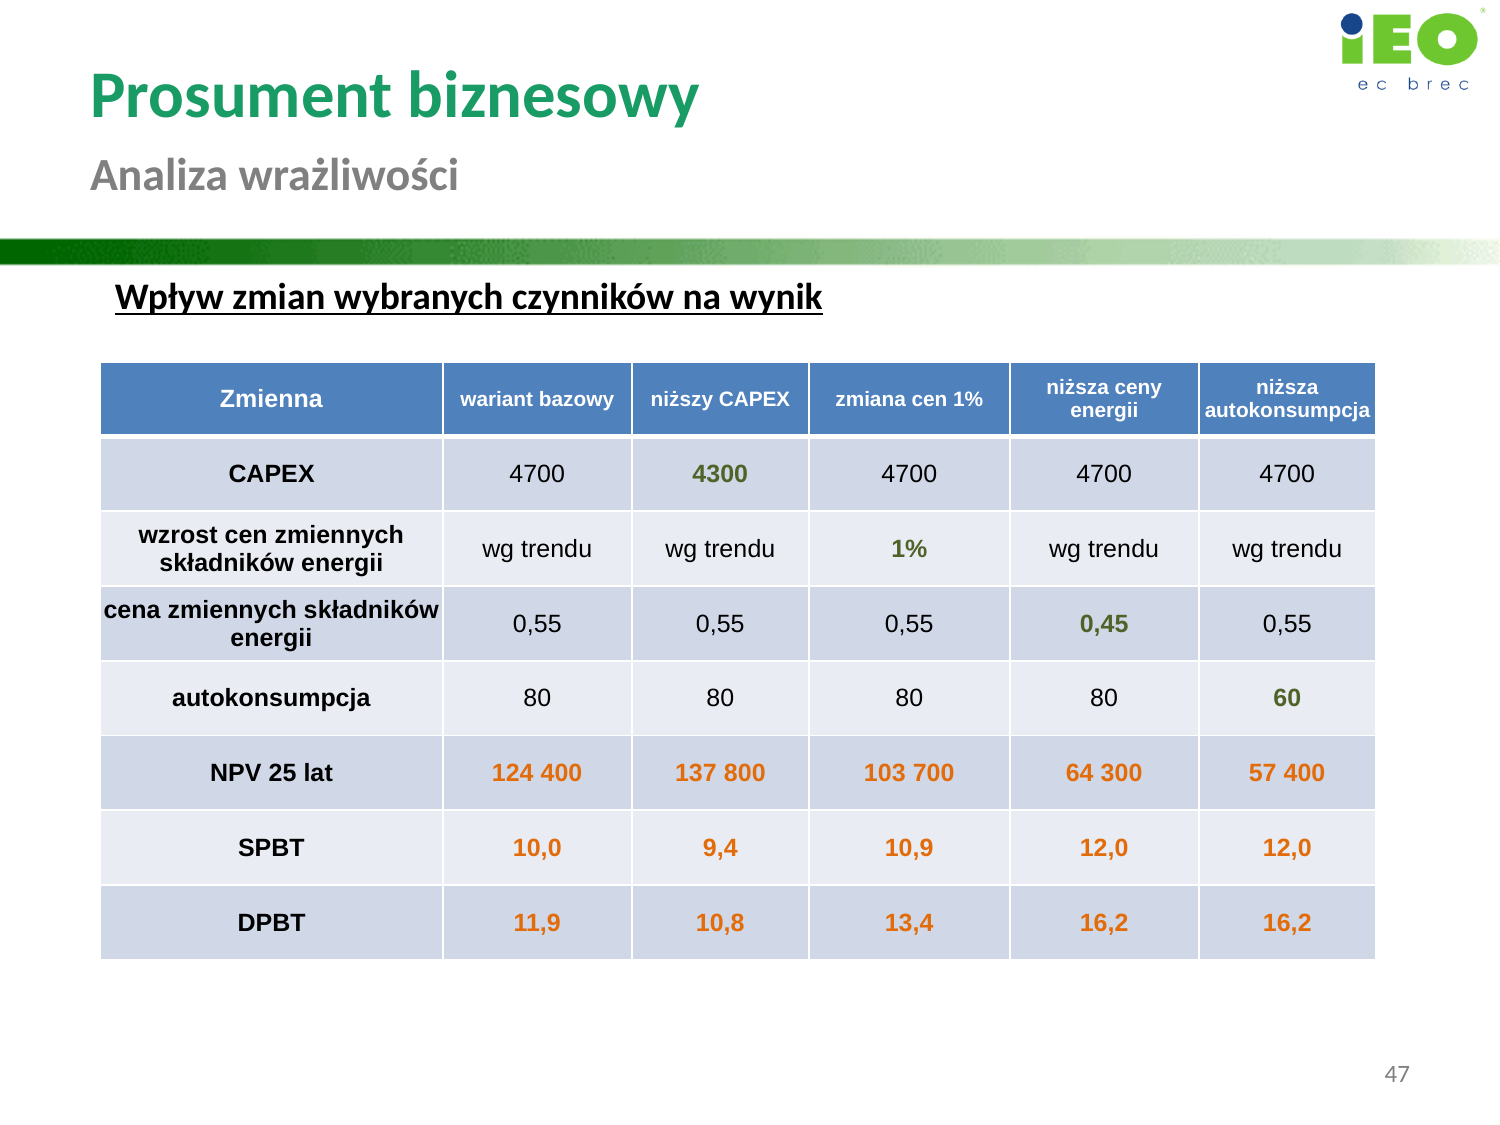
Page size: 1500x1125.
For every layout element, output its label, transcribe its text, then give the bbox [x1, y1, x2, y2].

table_header wariant bazowy [444, 363, 631, 434]
table_cell cena zmiennych składników energii [101, 587, 442, 660]
table_cell 80 [810, 662, 1009, 735]
table_cell 64 300 [1011, 736, 1198, 809]
text_box Wpływ zmian wybranych czynników na wynik [100, 265, 1471, 415]
table_cell 4700 [1200, 439, 1375, 510]
table_cell 13,4 [810, 886, 1009, 959]
table_cell 0,55 [1200, 587, 1375, 660]
table_cell 0,55 [810, 587, 1009, 660]
table_cell 4700 [1011, 439, 1198, 510]
list Analiza wrażliwości [75, 137, 1328, 209]
table_header zmiana cen 1% [810, 363, 1009, 434]
picture [0, 232, 1500, 268]
table_cell 0,45 [1011, 587, 1198, 660]
table_cell 57 400 [1200, 736, 1375, 809]
table_cell NPV 25 lat [101, 736, 442, 809]
table_cell 10,9 [810, 811, 1009, 884]
table_cell 4700 [444, 439, 631, 510]
table_header niższa autokonsumpcja [1200, 363, 1375, 434]
table_header niższa ceny energii [1011, 363, 1198, 434]
table_cell 10,0 [444, 811, 631, 884]
table_cell 137 800 [633, 736, 808, 809]
table_cell 124 400 [444, 736, 631, 809]
table_cell 0,55 [633, 587, 808, 660]
table_cell wzrost cen zmiennych składników energii [101, 512, 442, 585]
table_header niższy CAPEX [633, 363, 808, 434]
table_cell 0,55 [444, 587, 631, 660]
table_cell CAPEX [101, 439, 442, 510]
table_cell autokonsumpcja [101, 662, 442, 735]
table_cell 12,0 [1011, 811, 1198, 884]
table_cell 4300 [633, 439, 808, 510]
table_header Zmienna [101, 363, 442, 434]
table_cell wg trendu [633, 512, 808, 585]
table_cell 4700 [810, 439, 1009, 510]
table_cell 80 [444, 662, 631, 735]
table_cell 16,2 [1011, 886, 1198, 959]
text_box Prosument biznesowy [75, 45, 1294, 138]
table_cell 80 [633, 662, 808, 735]
table_cell 9,4 [633, 811, 808, 884]
table_cell wg trendu [1011, 512, 1198, 585]
table_cell 10,8 [633, 886, 808, 959]
table_cell 16,2 [1200, 886, 1375, 959]
slide_number 47 [1074, 1042, 1425, 1103]
table_cell wg trendu [444, 512, 631, 585]
table_cell 60 [1200, 662, 1375, 735]
picture [1330, 0, 1500, 102]
table_cell 103 700 [810, 736, 1009, 809]
table_cell DPBT [101, 886, 442, 959]
table_cell 80 [1011, 662, 1198, 735]
table_cell 1% [810, 512, 1009, 585]
table_cell SPBT [101, 811, 442, 884]
table_cell 12,0 [1200, 811, 1375, 884]
table_cell wg trendu [1200, 512, 1375, 585]
table_cell 11,9 [444, 886, 631, 959]
